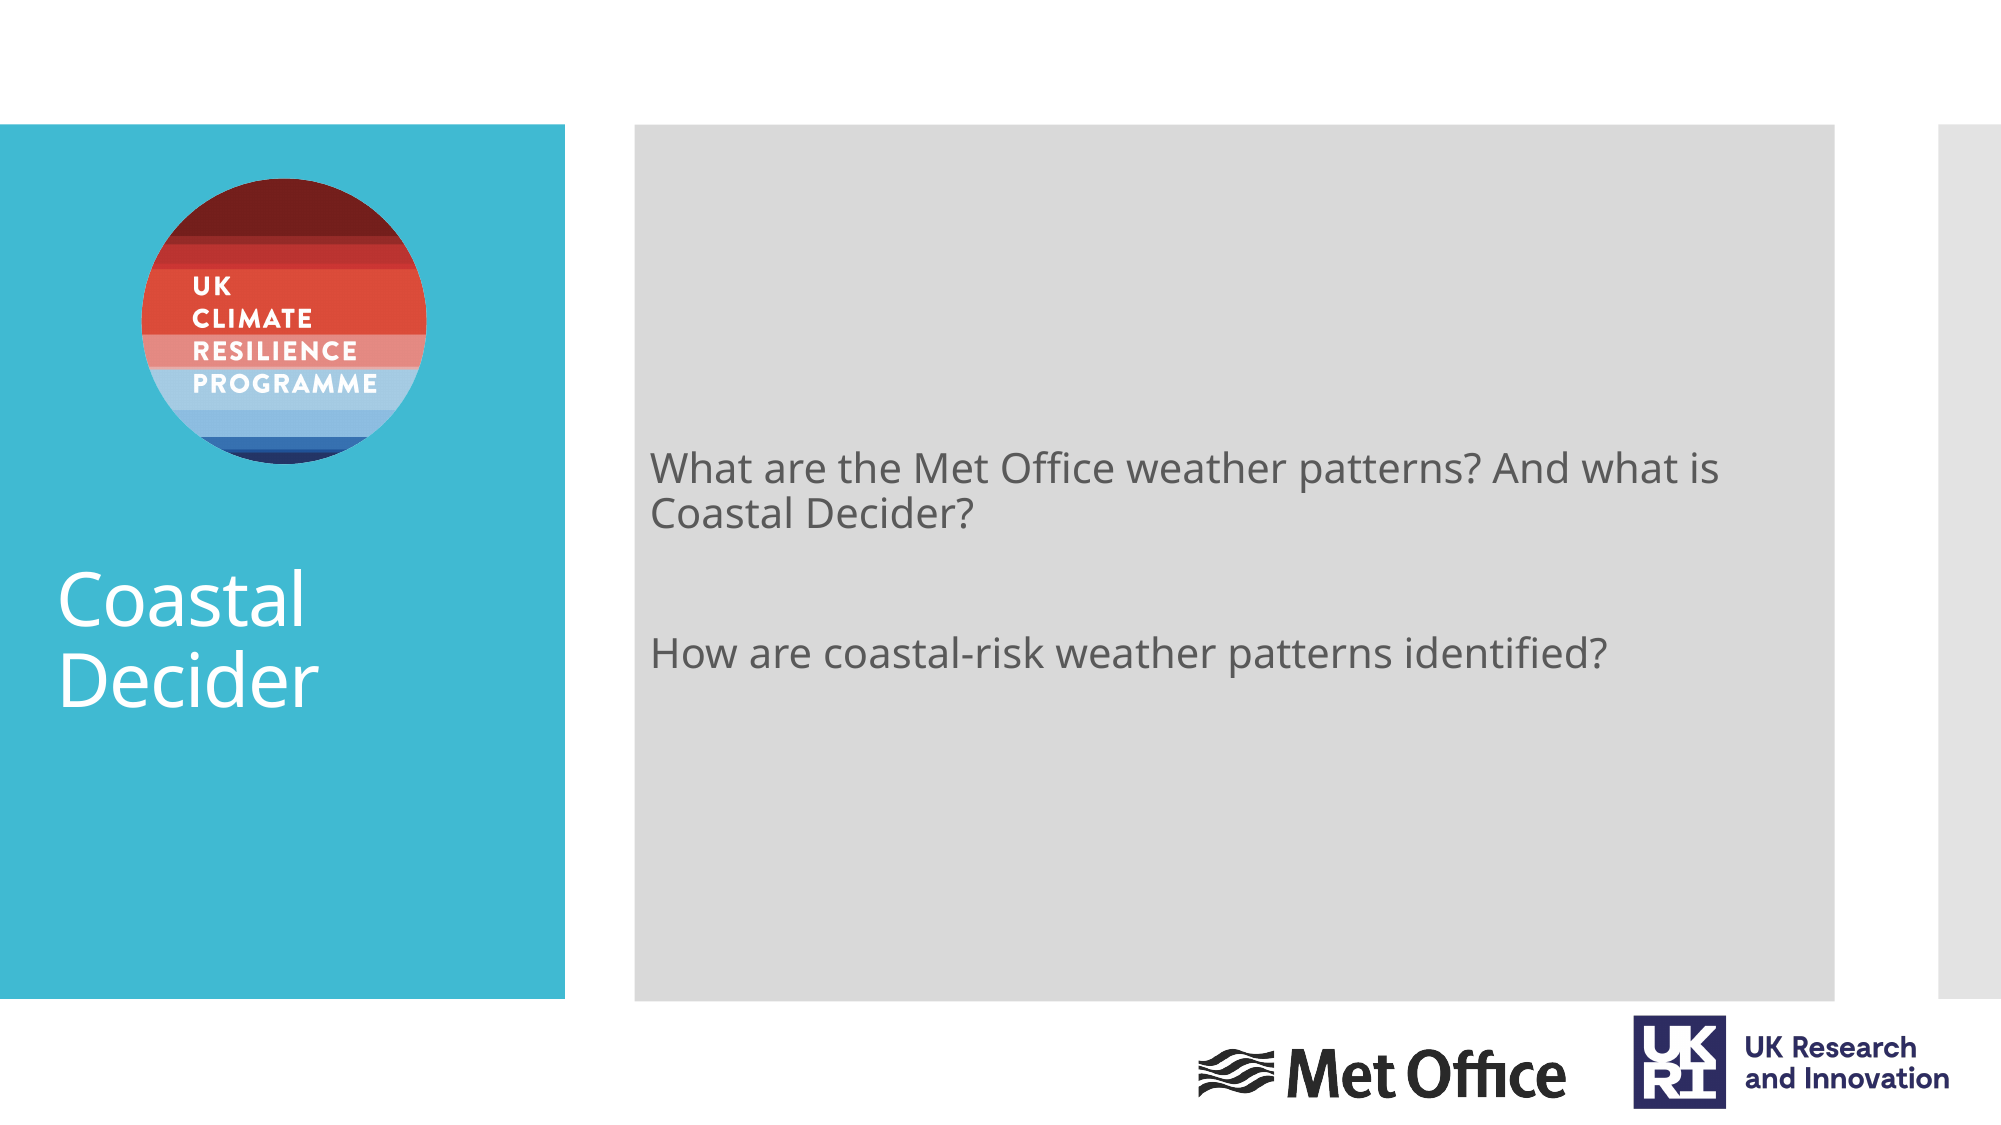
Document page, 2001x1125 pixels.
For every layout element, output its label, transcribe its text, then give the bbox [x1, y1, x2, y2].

picture [1633, 1015, 1950, 1110]
picture [113, 156, 454, 489]
picture [1148, 1000, 1616, 1125]
title Coastal Decider [41, 184, 525, 940]
list What are the Met Office weather patterns? And what is Coastal Decider? How are coastal-risk weather patterns identified? [634, 124, 1835, 1002]
